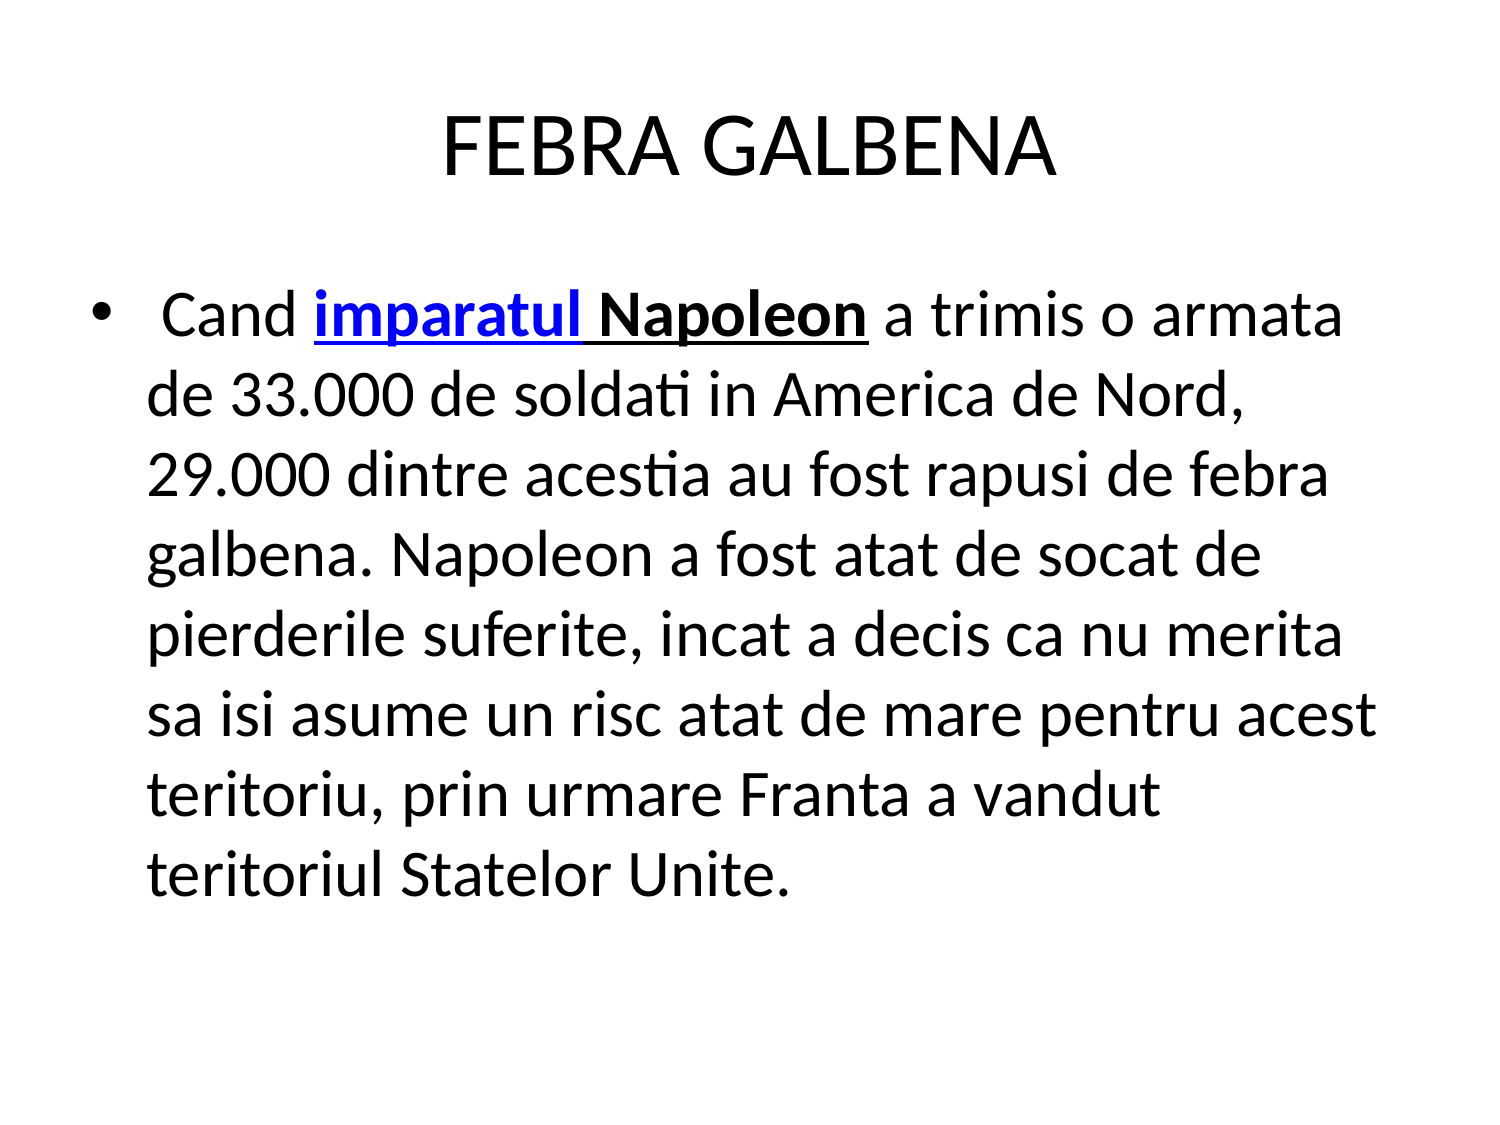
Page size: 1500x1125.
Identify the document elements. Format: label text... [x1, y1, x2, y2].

list Cand imparatul Napoleon a trimis o armata de 33.000 de soldati in America de Nord, 29.000 dintre acestia au fost rapusi de febra galbena. Napoleon a fost atat de socat de pierderile suferite, incat a decis ca nu merita sa isi asume un risc atat de mare pentru acest teritoriu, prin urmare Franta a vandut teritoriul Statelor Unite. [75, 262, 1425, 1005]
title FEBRA GALBENA [75, 45, 1425, 233]
